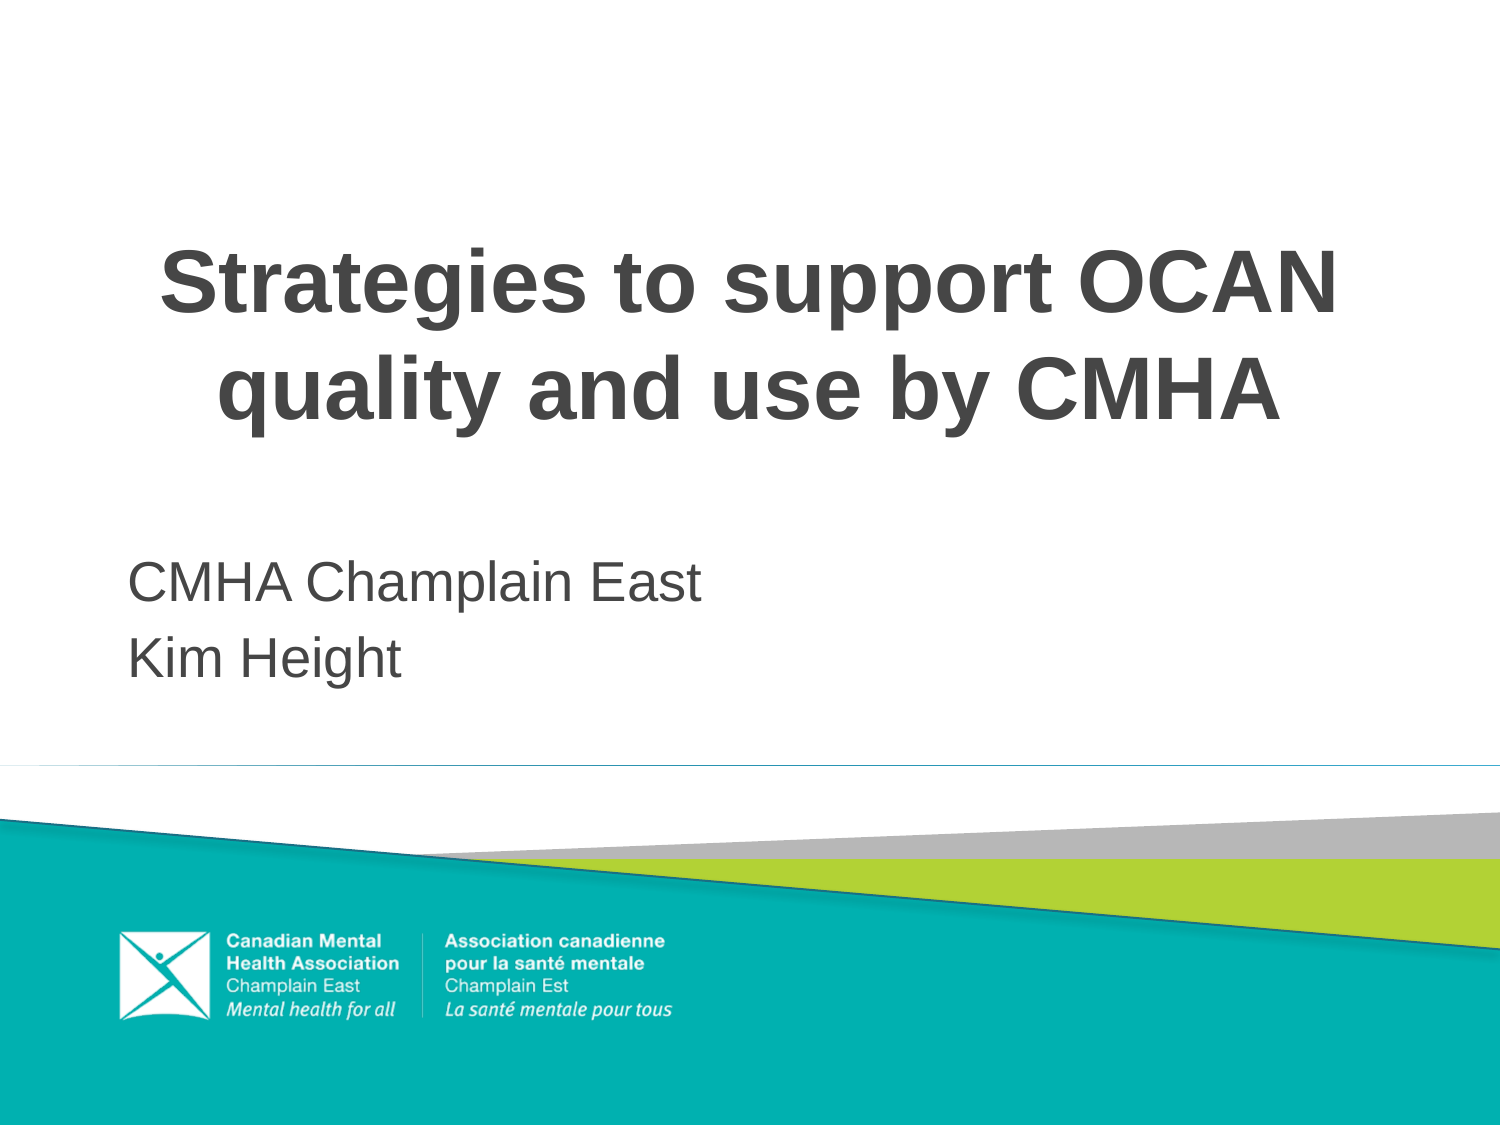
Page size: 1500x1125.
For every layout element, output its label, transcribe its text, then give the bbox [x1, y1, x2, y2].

picture [88, 900, 704, 1046]
subtitle CMHA Champlain East Kim Height [112, 537, 1388, 713]
title Strategies to support OCAN quality and use by CMHA [112, 144, 1388, 445]
